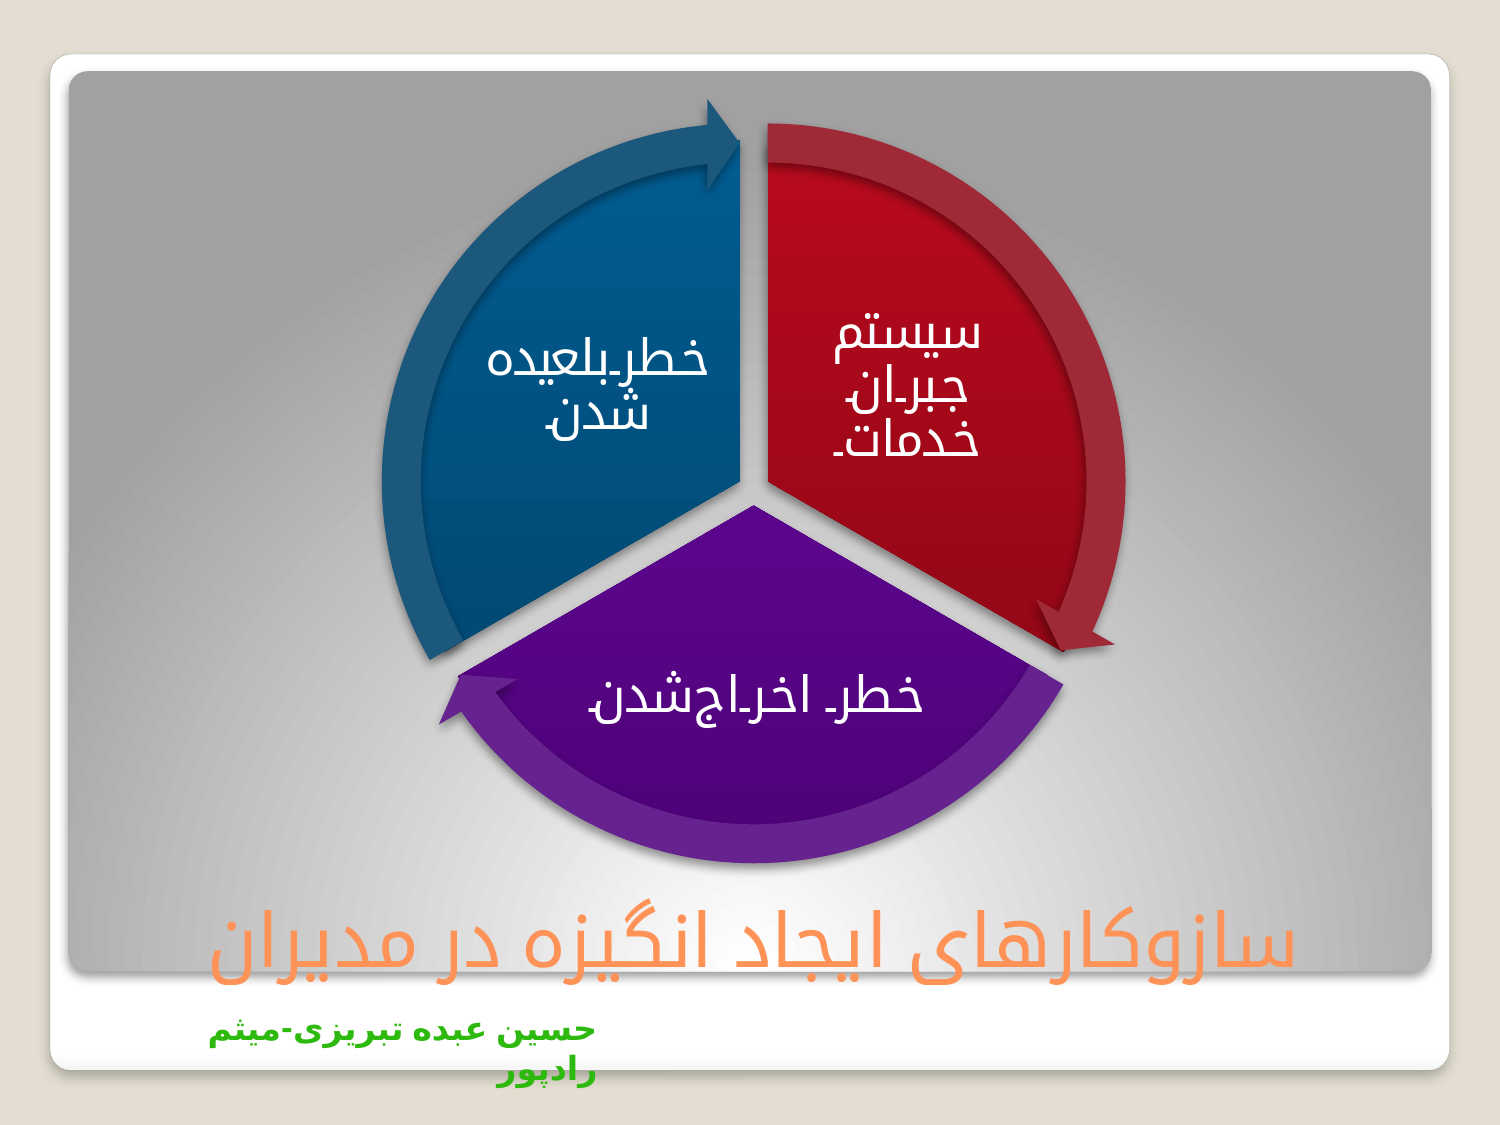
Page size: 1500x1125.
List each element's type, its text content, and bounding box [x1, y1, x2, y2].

text_box سیستم جبران خدمات [767, 175, 1078, 642]
text_box [767, 123, 1126, 651]
text_box خطر اخراج‌شدن [461, 505, 1029, 823]
text_box [438, 664, 1064, 864]
text_box [381, 98, 740, 661]
text_box خطربلعیده‌شدن [428, 161, 740, 639]
title سازوکارهای ایجاد انگیزه در مدیران [82, 817, 1425, 990]
